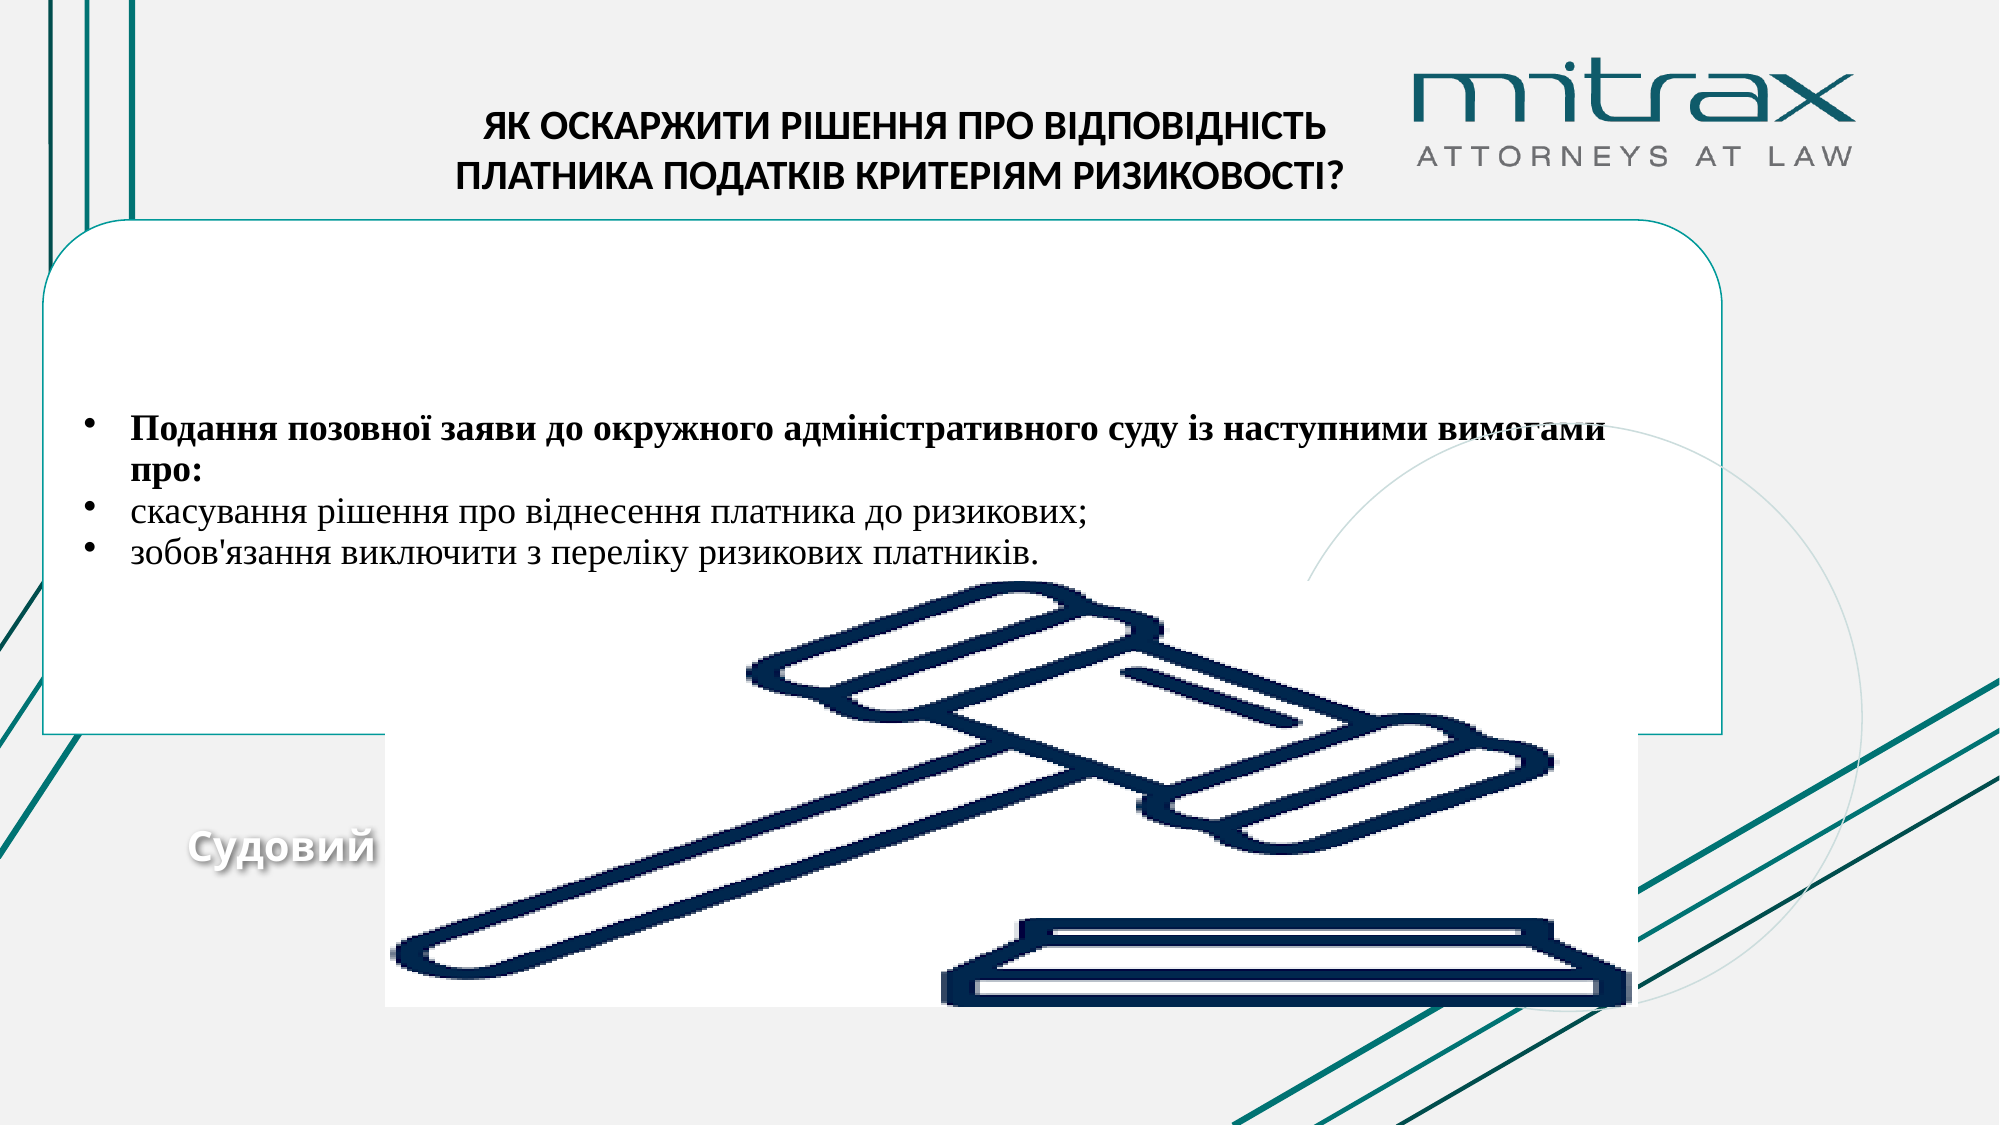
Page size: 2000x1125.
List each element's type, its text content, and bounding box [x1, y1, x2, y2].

picture [1380, 35, 1882, 185]
text_box ЯК ОСКАРЖИТИ РІШЕННЯ ПРО ВІДПОВІДНІСТЬ ПЛАТНИКА ПОДАТКІВ КРИТЕРІЯМ РИЗИКОВОСТІ? [409, 90, 1402, 205]
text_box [42, 219, 1863, 1012]
picture [385, 581, 1638, 1008]
